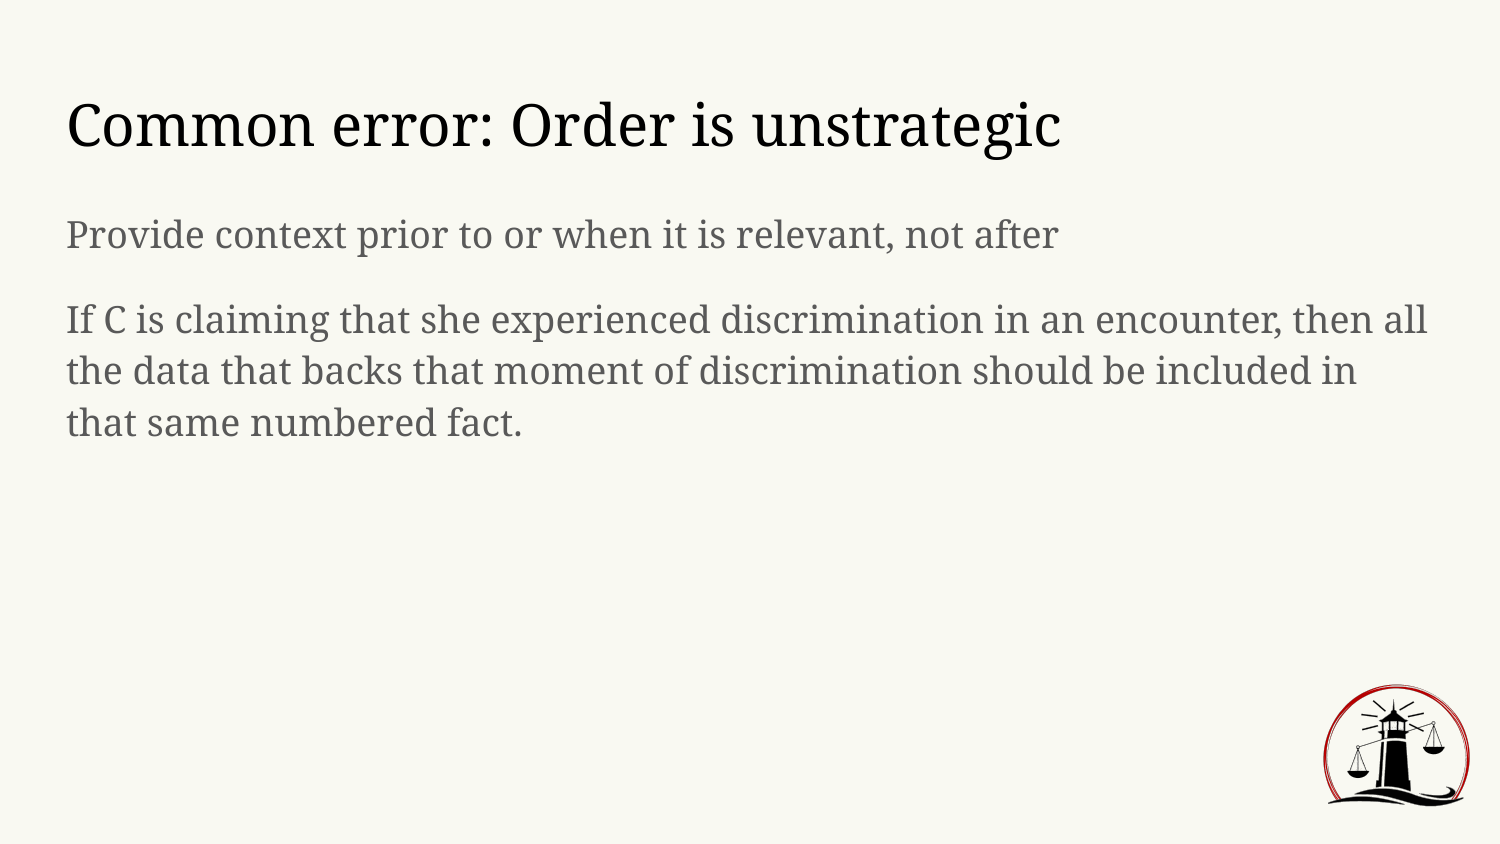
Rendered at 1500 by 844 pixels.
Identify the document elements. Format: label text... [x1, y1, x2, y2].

list Provide context prior to or when it is relevant, not after If C is claiming that she experienced discrimination in an encounter, then all the data that backs that moment of discrimination should be included in that same numbered fact. [51, 189, 1449, 750]
title Common error: Order is unstrategic [51, 72, 1449, 167]
picture [1318, 681, 1477, 809]
